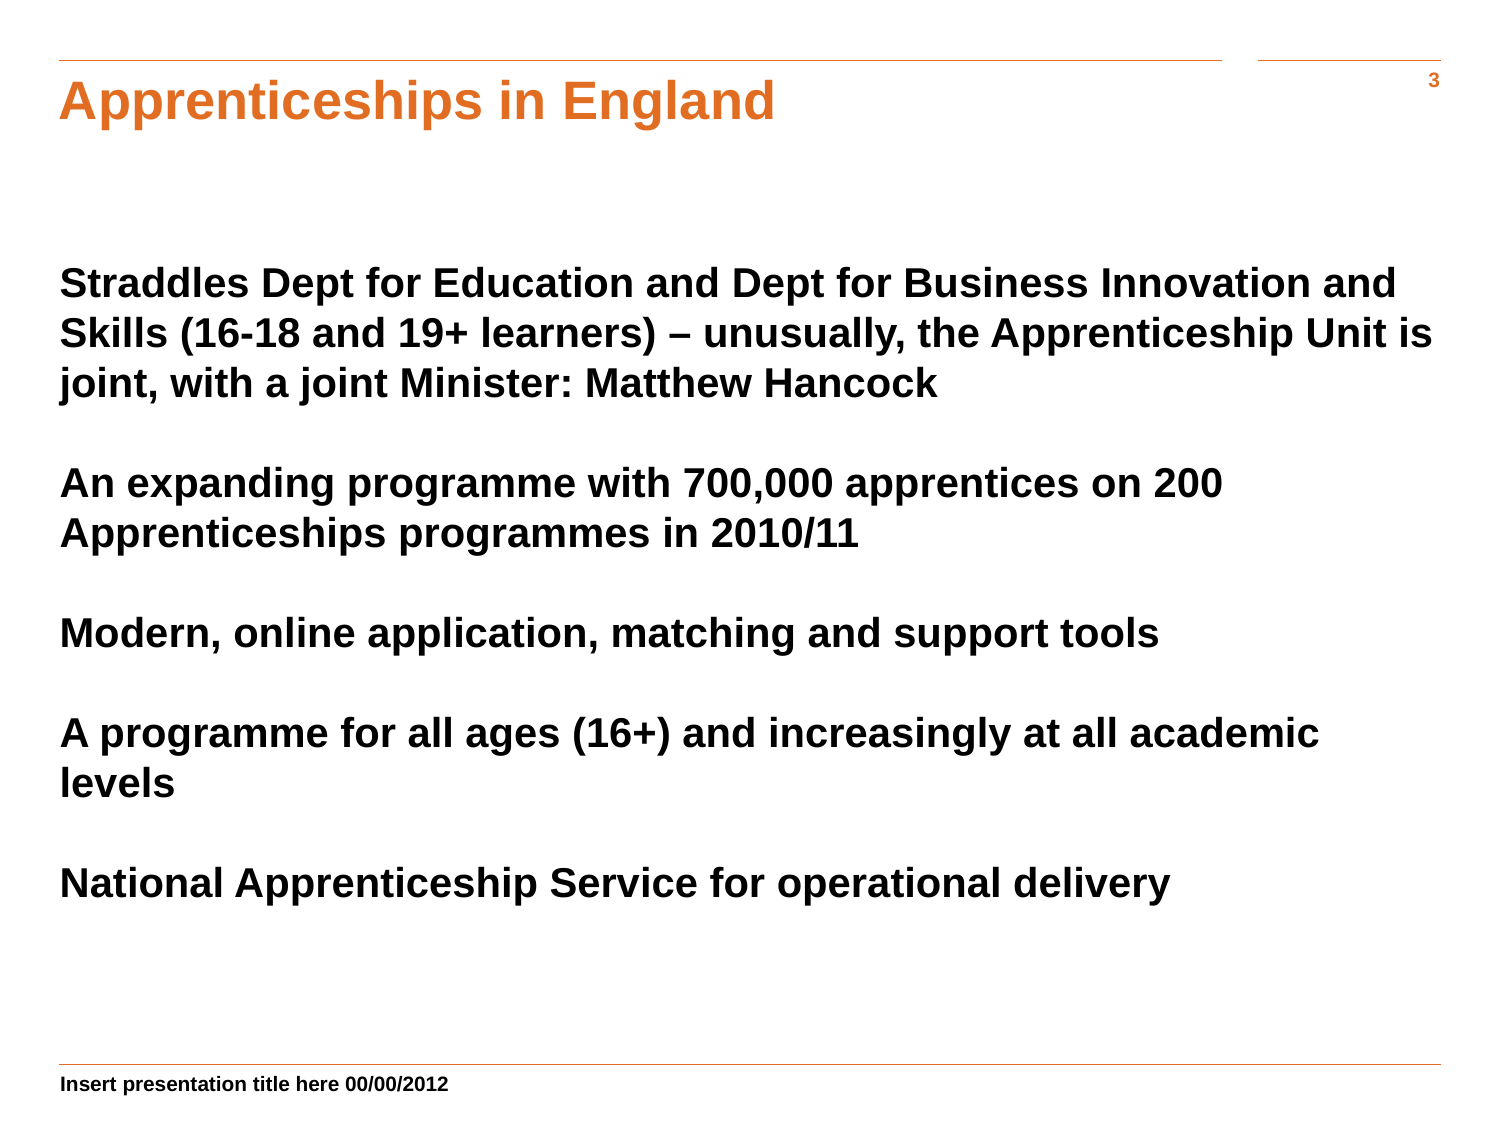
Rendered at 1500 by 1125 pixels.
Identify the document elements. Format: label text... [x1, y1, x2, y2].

title Apprenticeships in England [58, 58, 1223, 221]
list Straddles Dept for Education and Dept for Business Innovation and Skills (16-18 and 19+ learners) – unusually, the Apprenticeship Unit is joint, with a joint Minister: Matthew Hancock An expanding programme with 700,000 apprentices on 200 Apprenticeships programmes in 2010/11 Modern, online application, matching and support tools A programme for all ages (16+) and increasingly at all academic levels National Apprenticeship Service for operational delivery [58, 255, 1442, 999]
